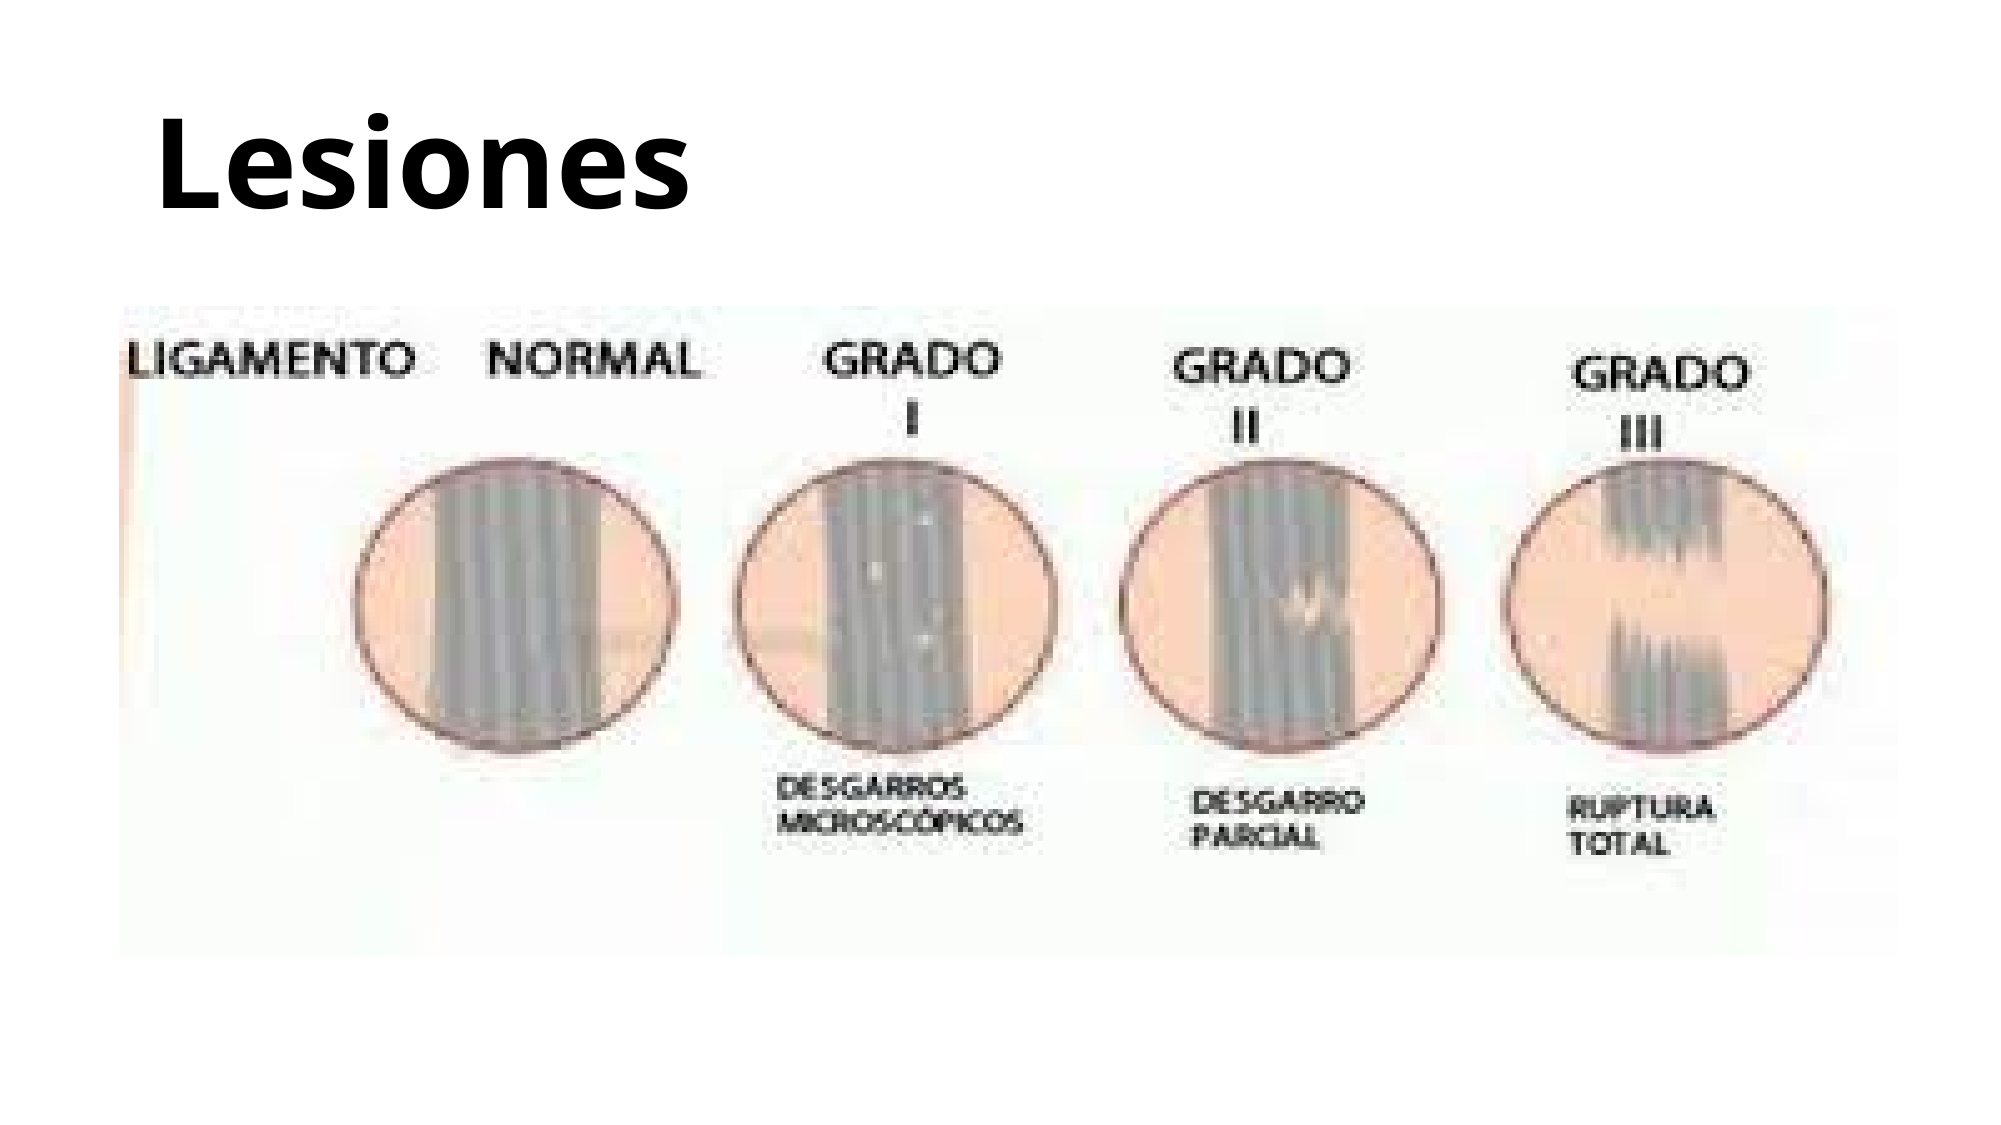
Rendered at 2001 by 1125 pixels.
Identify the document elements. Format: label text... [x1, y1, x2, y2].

title Lesiones [137, 59, 1863, 278]
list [119, 306, 1898, 956]
